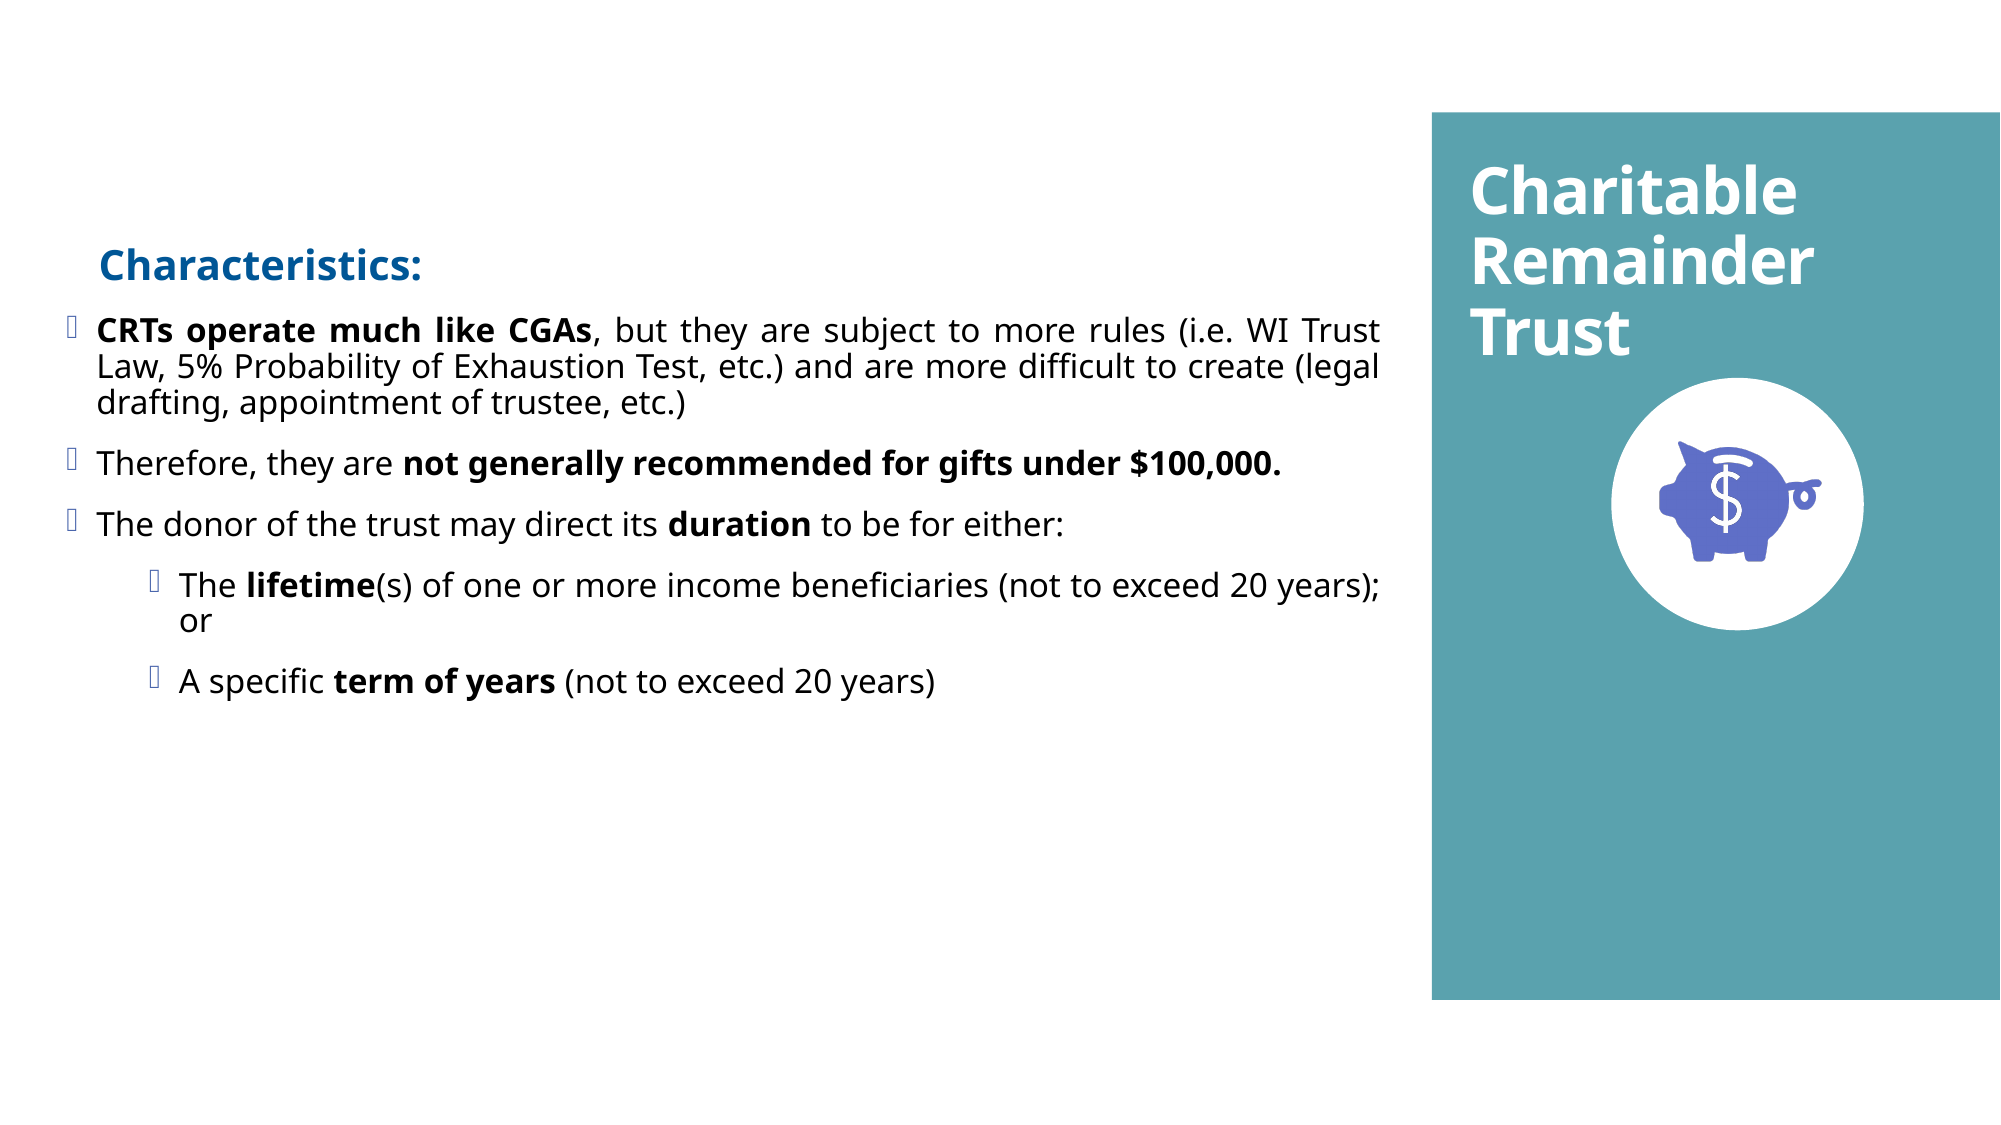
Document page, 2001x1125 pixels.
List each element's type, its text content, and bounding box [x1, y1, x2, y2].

text_box [1431, 112, 2000, 1001]
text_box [1611, 377, 1864, 631]
text_box Characteristics: CRTs operate much like CGAs, but they are subject to more rules (i.e. WI Trust Law, 5% Probability of Exhaustion Test, etc.) and are more difficult to create (legal drafting, appointment of trustee, etc.) Therefore, they are not generally recommended for gifts under $100,000. The donor of the trust may direct its duration to be for either: The lifetime(s) of one or more income beneficiaries (not to exceed 20 years); or A specific term of years (not to exceed 20 years) [52, 112, 1397, 1000]
text_box Charitable Remainder Trust [1454, 149, 2000, 378]
